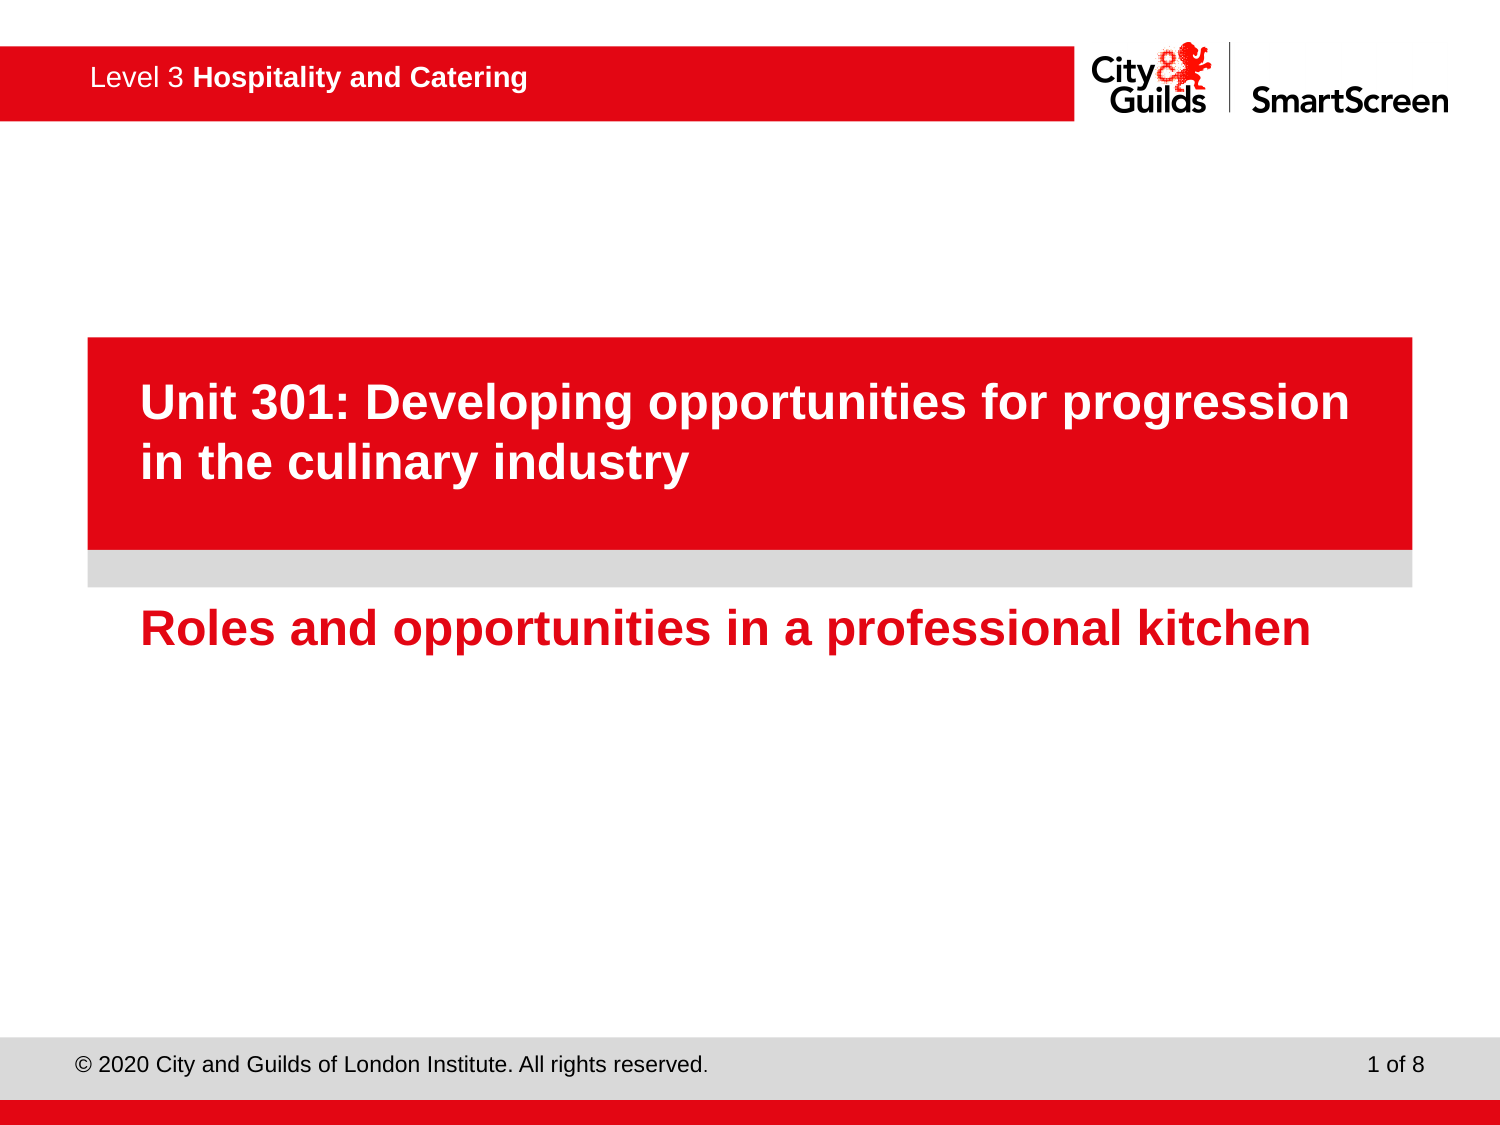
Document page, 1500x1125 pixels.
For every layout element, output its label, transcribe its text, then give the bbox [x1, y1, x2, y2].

title Roles and opportunities in a professional kitchen [124, 587, 1413, 1001]
text_box [87, 549, 1413, 588]
list PowerPoint presentation [74, 224, 1426, 1006]
text_box [87, 337, 1413, 549]
text_box Unit 301: Developing opportunities for progression in the culinary industry [124, 362, 1388, 498]
picture [1092, 42, 1448, 113]
